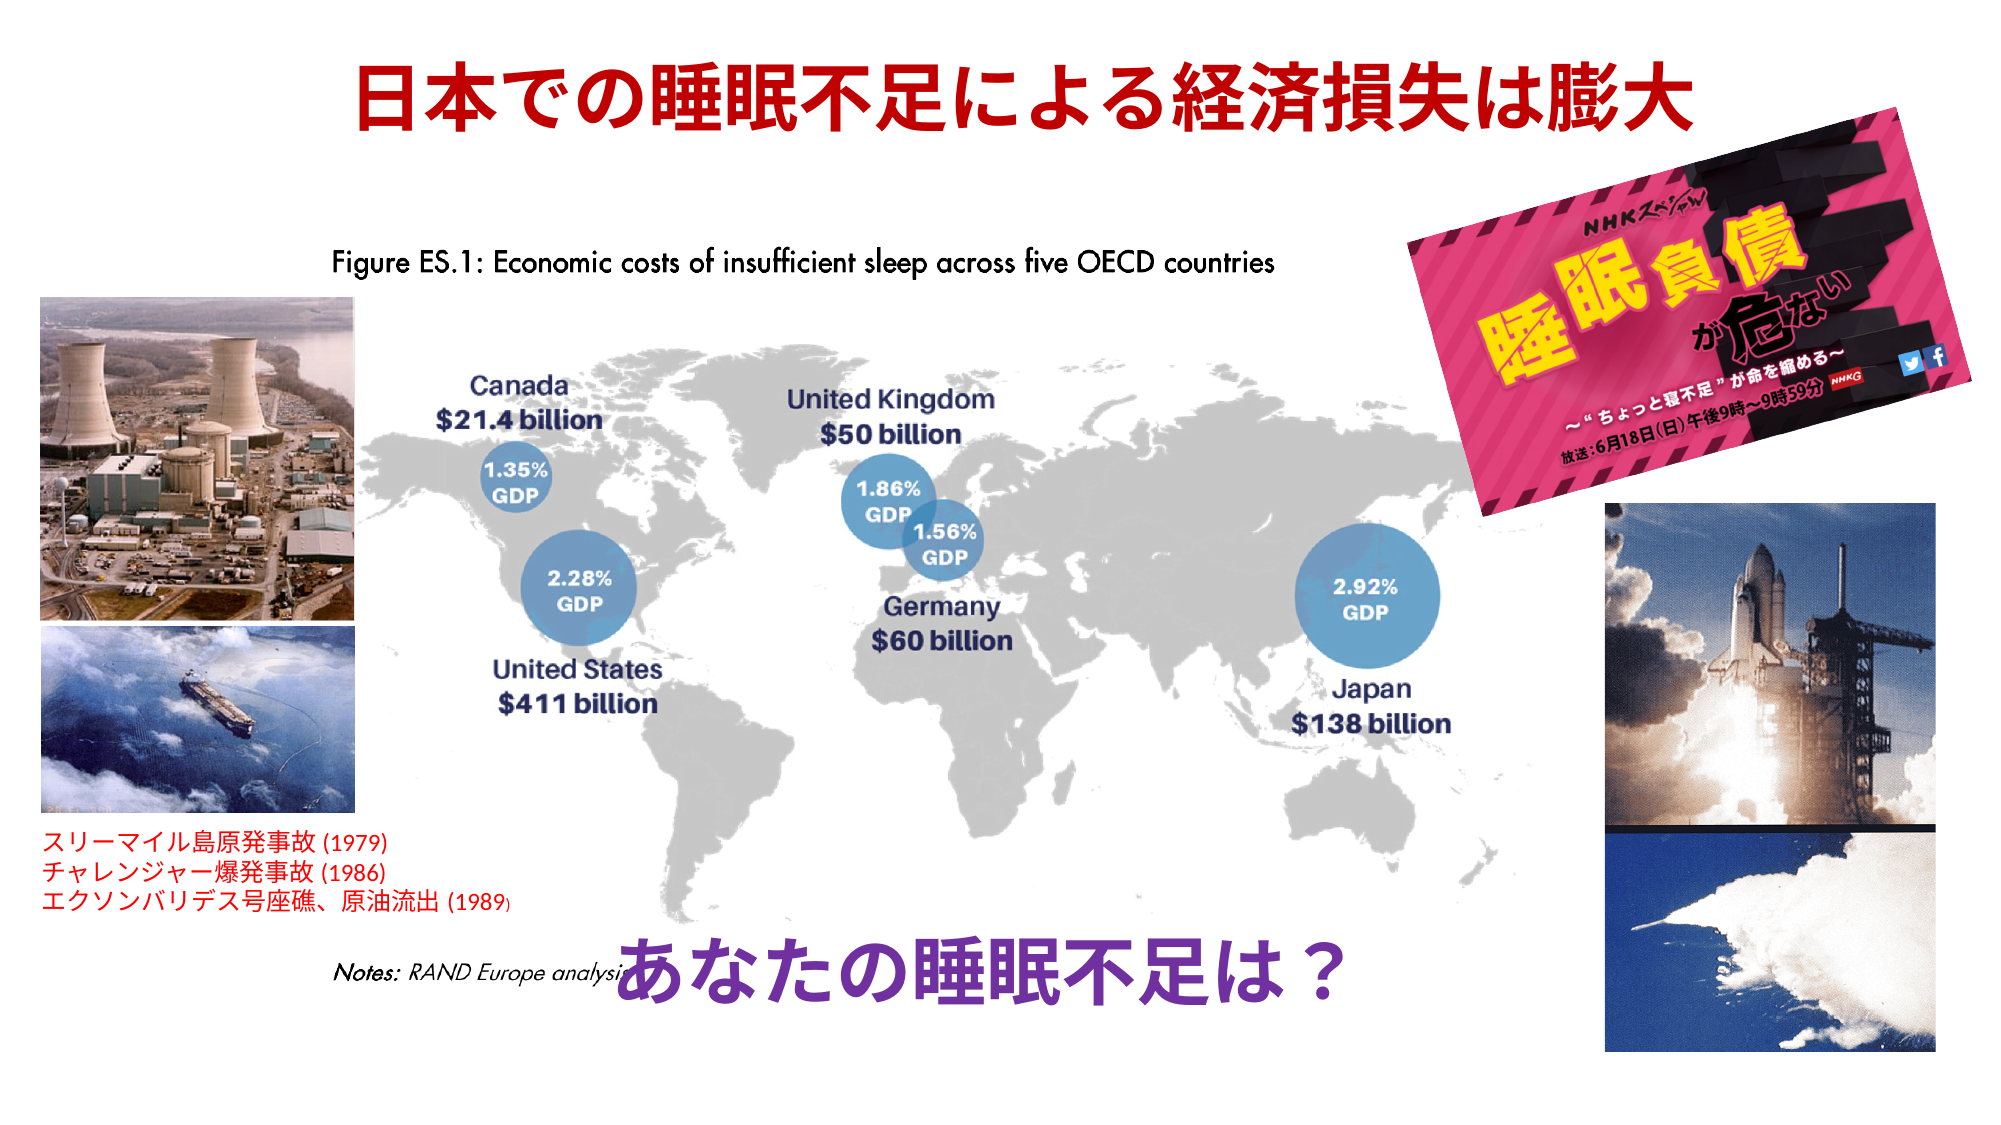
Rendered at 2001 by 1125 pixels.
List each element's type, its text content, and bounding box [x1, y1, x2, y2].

text_box スリーマイル島原発事故(1979) チャレンジャー爆発事故(1986) エクソンバリデス号座礁、原油流出(1989) [26, 818, 297, 979]
text_box 日本での睡眠不足による経済損失は膨大 [333, 42, 1775, 228]
text_box あなたの睡眠不足は？ [243, 916, 1805, 1105]
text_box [1604, 503, 1936, 1053]
picture [40, 107, 1971, 1000]
